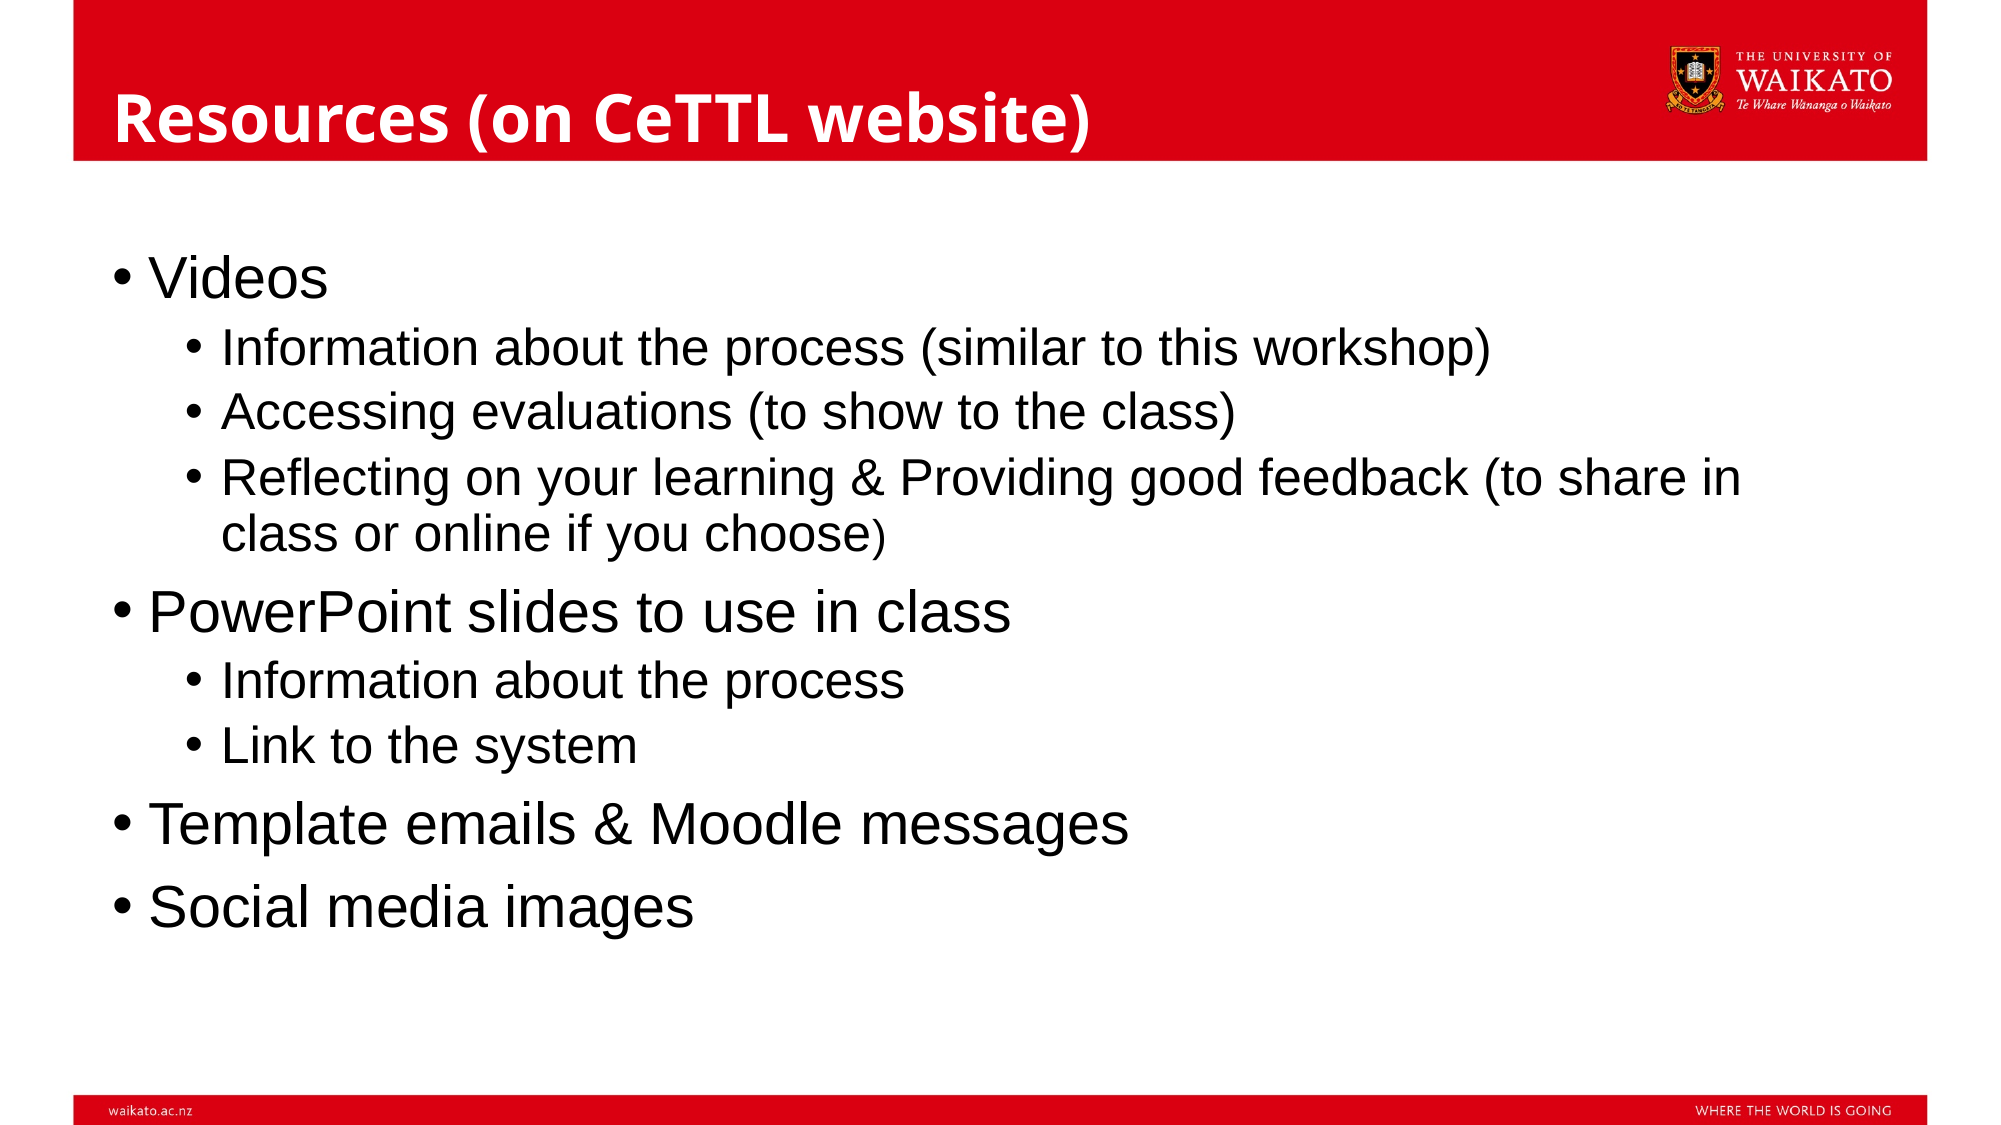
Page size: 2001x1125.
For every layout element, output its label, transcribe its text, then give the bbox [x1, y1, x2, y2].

title Resources (on CeTTL website) [97, 0, 1377, 165]
list Videos Information about the process (similar to this workshop) Accessing evaluations (to show to the class) Reflecting on your learning & Providing good feedback (to share in class or online if you choose) PowerPoint slides to use in class Information about the process Link to the system Template emails & Moodle messages Social media images [97, 239, 1823, 954]
picture [0, 0, 2000, 1125]
